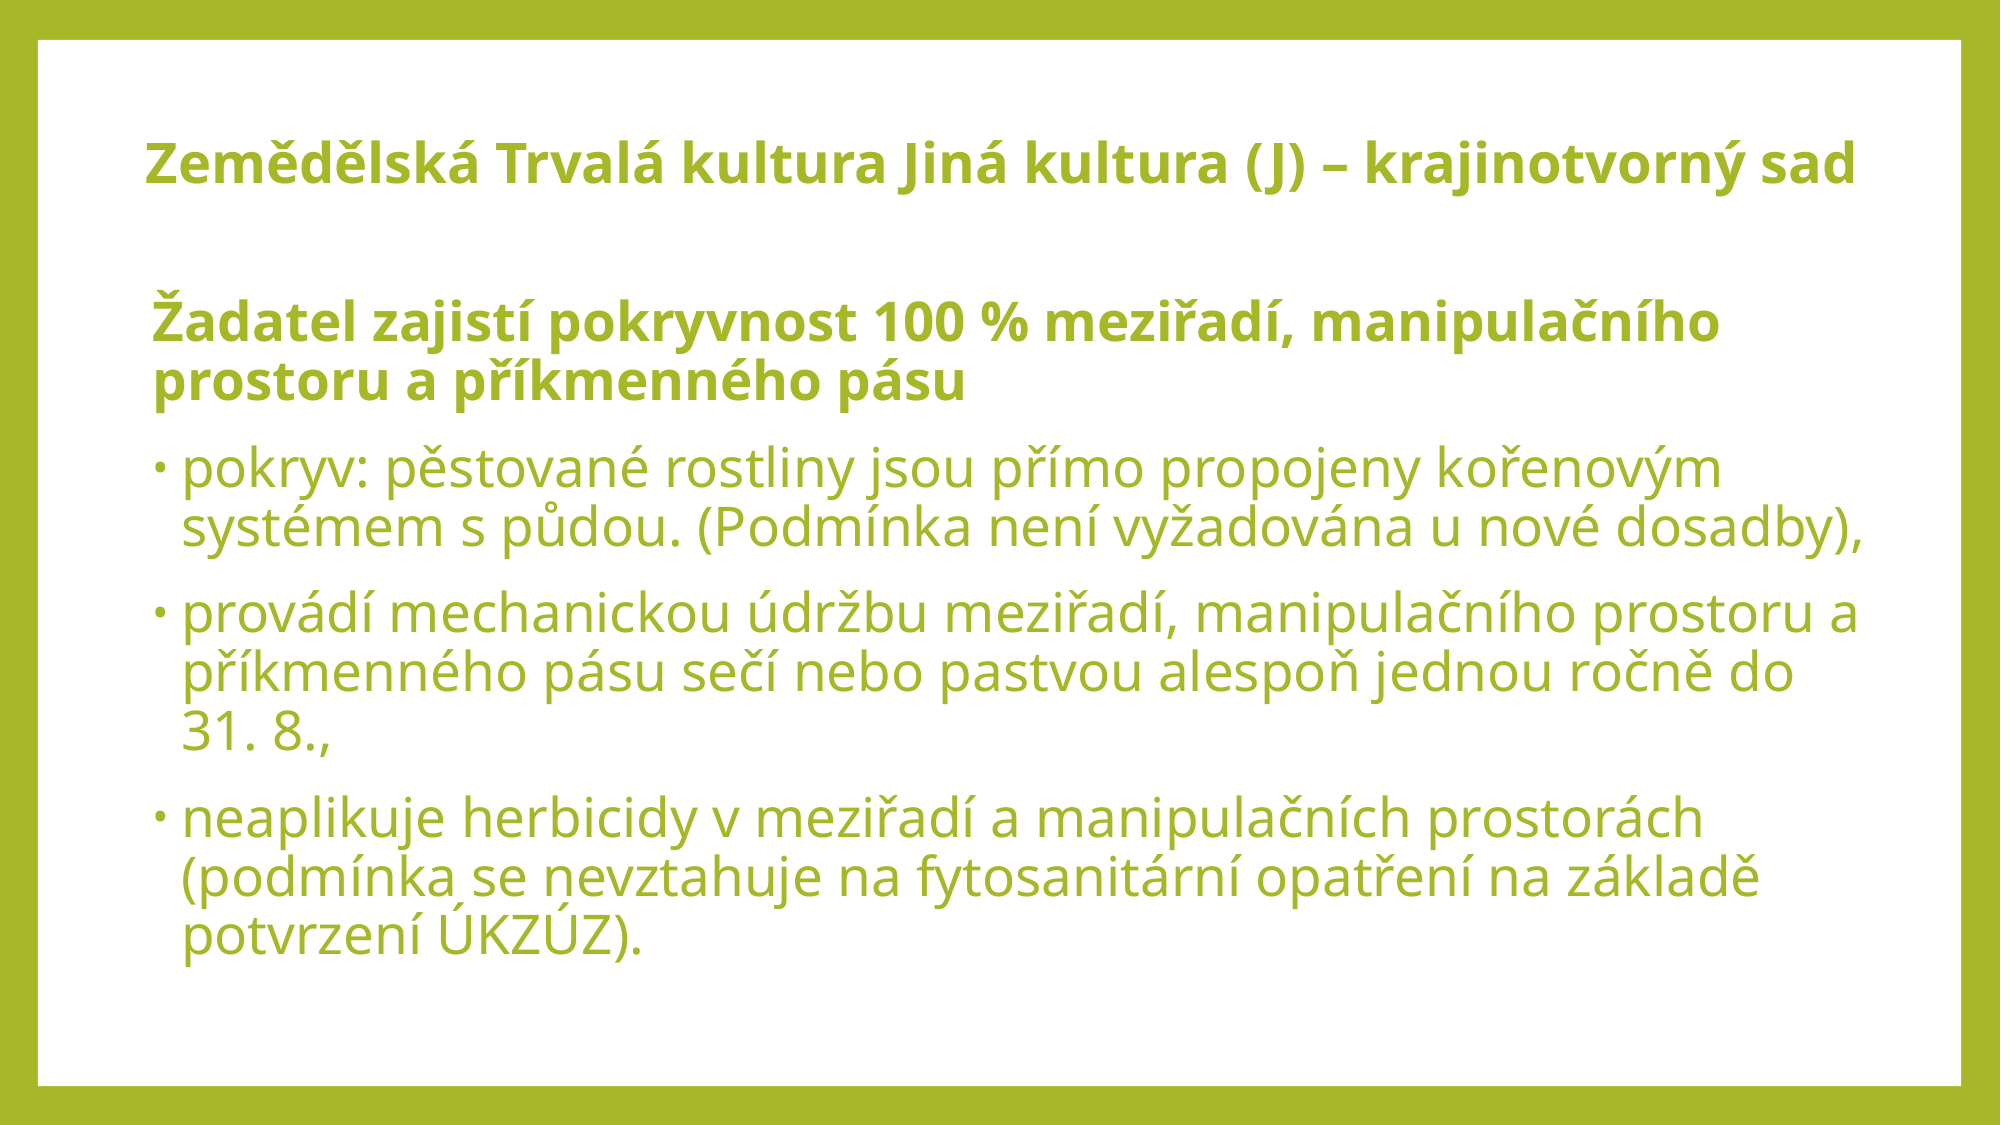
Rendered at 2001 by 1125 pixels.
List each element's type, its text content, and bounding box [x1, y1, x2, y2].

list Žadatel zajistí pokryvnost 100 % meziřadí, manipulačního prostoru a příkmenného pásu pokryv: pěstované rostliny jsou přímo propojeny kořenovým systémem s půdou. (Podmínka není vyžadována u nové dosadby), provádí mechanickou údržbu meziřadí, manipulačního prostoru a příkmenného pásu sečí nebo pastvou alespoň jednou ročně do 31. 8., neaplikuje herbicidy v meziřadí a manipulačních prostorách (podmínka se nevztahuje na fytosanitární opatření na základě potvrzení ÚKZÚZ). [130, 287, 1891, 1000]
title Zemědělská Trvalá kultura Jiná kultura (J) – krajinotvorný sad [130, 99, 1891, 232]
